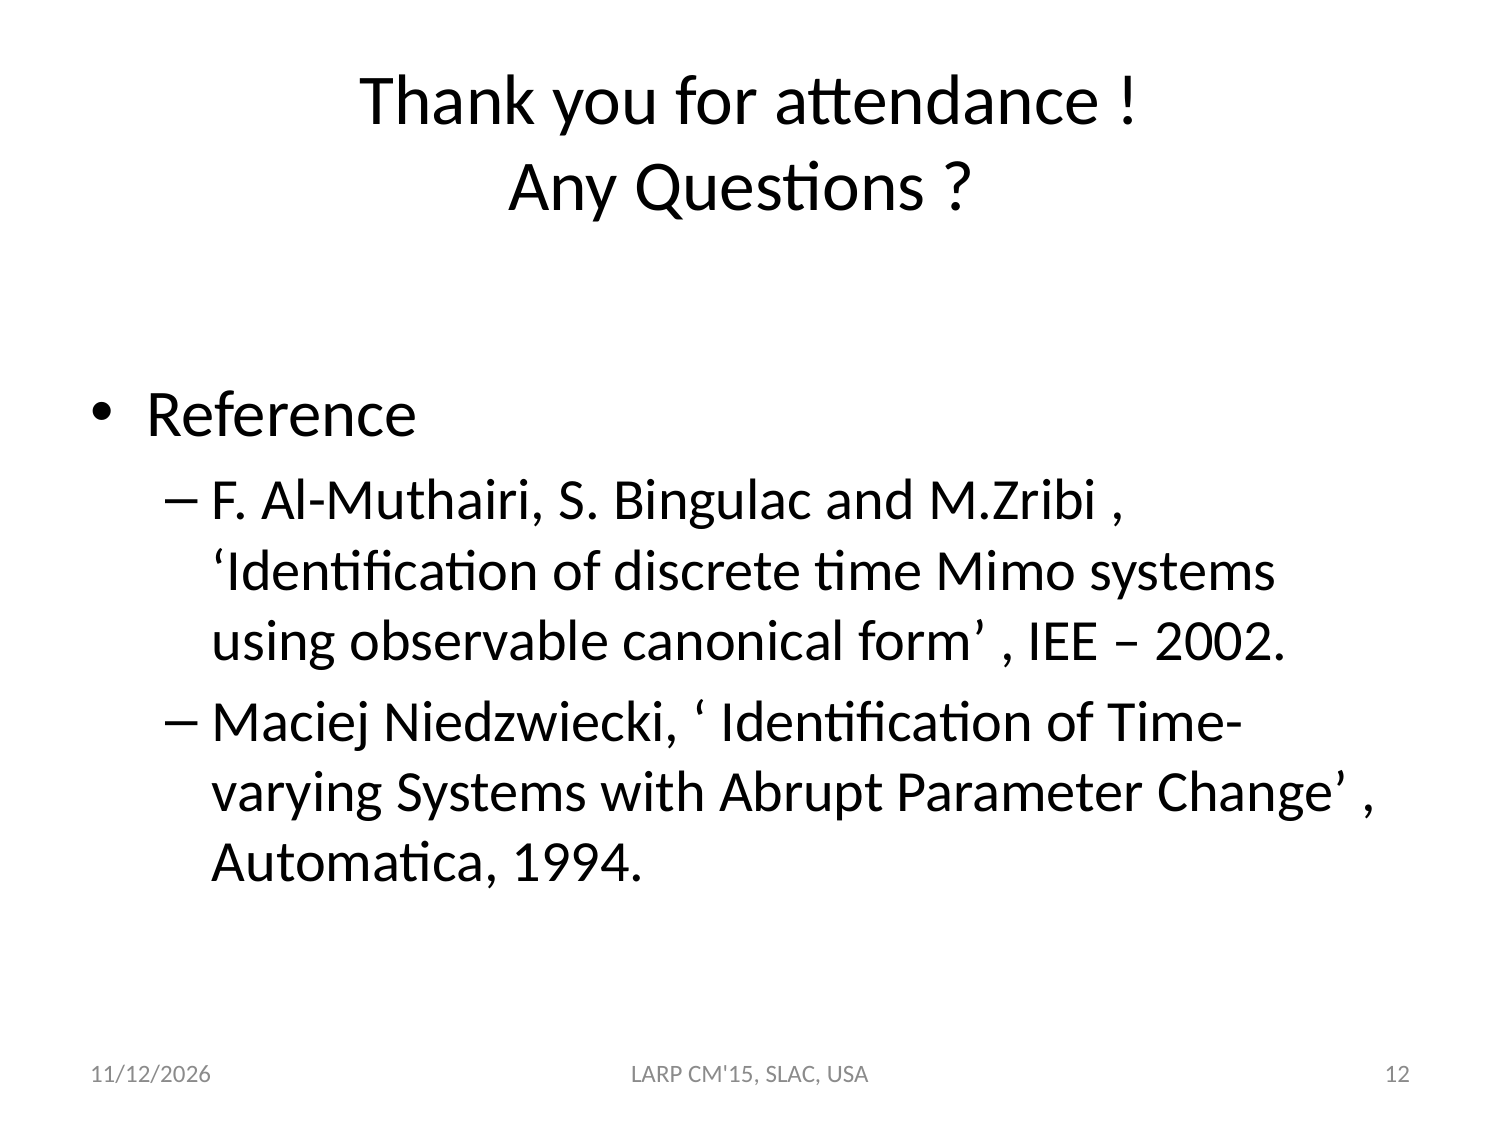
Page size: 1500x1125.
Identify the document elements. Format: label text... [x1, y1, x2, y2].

slide_number 12 [1074, 1042, 1425, 1103]
footer LARP CM'15, SLAC, USA [512, 1042, 988, 1103]
list Reference F. Al-Muthairi, S. Bingulac and M.Zribi , ‘Identification of discrete time Mimo systems using observable canonical form’ , IEE – 2002. Maciej Niedzwiecki, ‘ Identification of Time-varying Systems with Abrupt Parameter Change’ , Automatica, 1994. [75, 362, 1425, 1005]
title Thank you for attendance ! Any Questions ? [75, 45, 1425, 233]
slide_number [75, 1042, 425, 1103]
